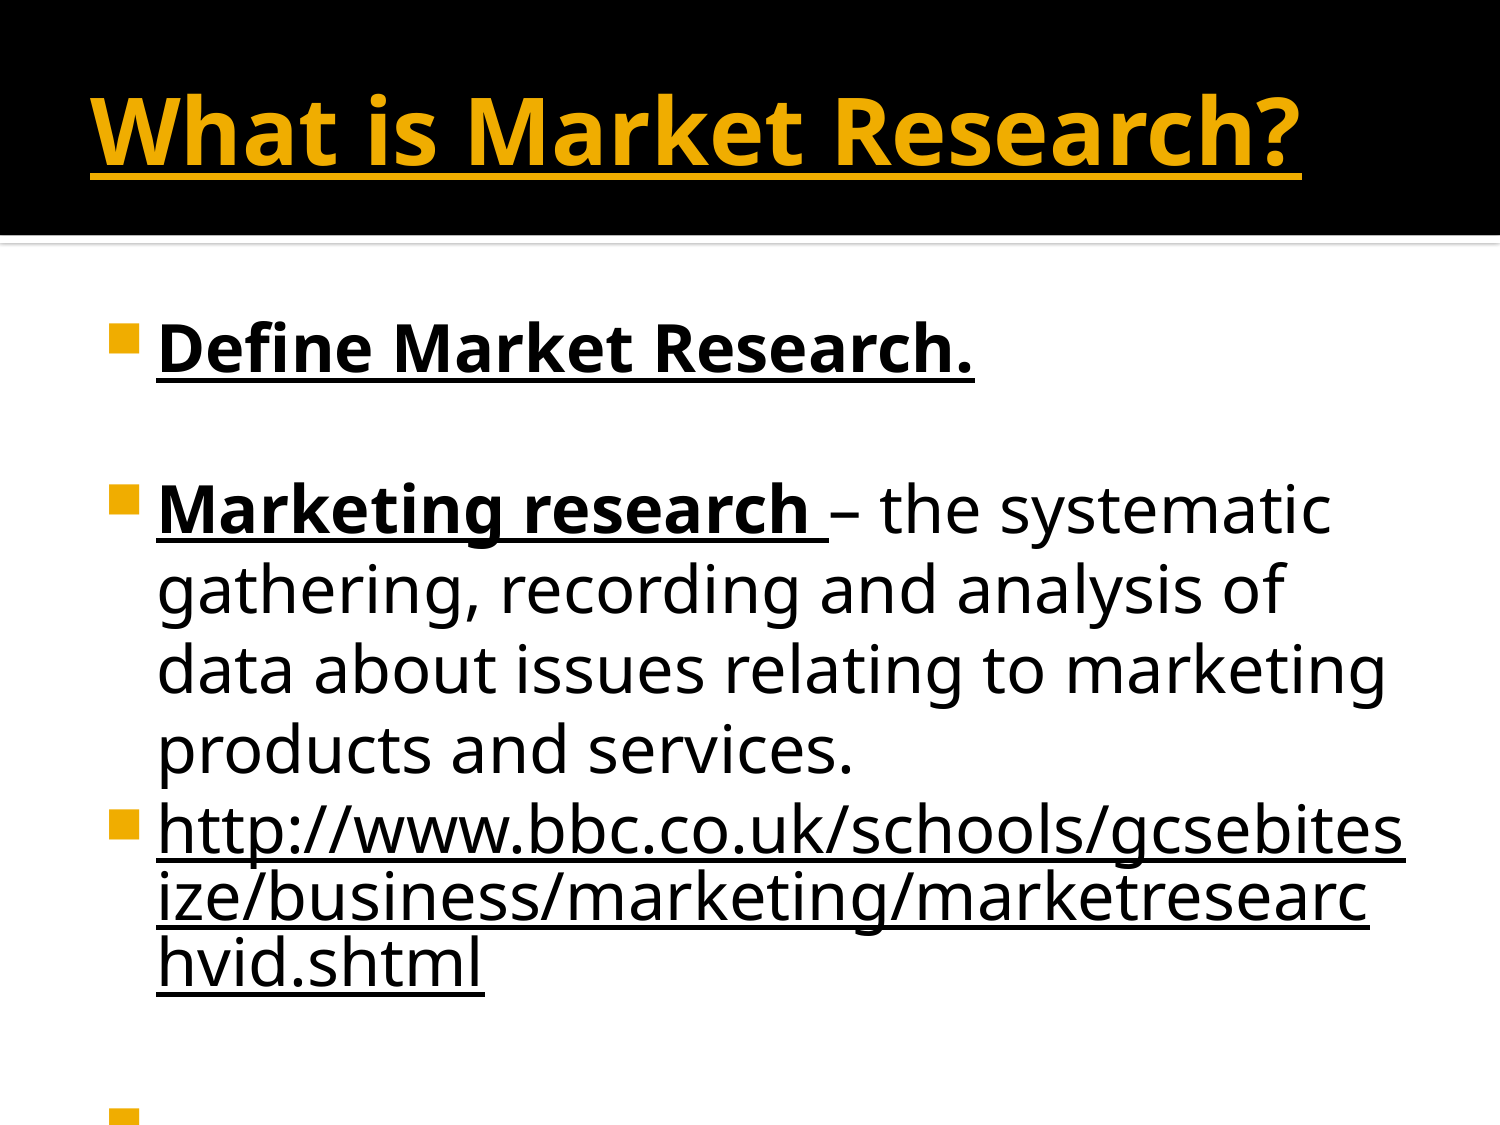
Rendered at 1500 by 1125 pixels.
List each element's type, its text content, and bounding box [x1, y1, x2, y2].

list Define Market Research. Marketing research – the systematic gathering, recording and analysis of data about issues relating to marketing products and services. http://www.bbc.co.uk/schools/gcsebitesize/business/marketing/marketresearchvid.shtml [75, 291, 1425, 1050]
title What is Market Research? [75, 25, 1425, 231]
